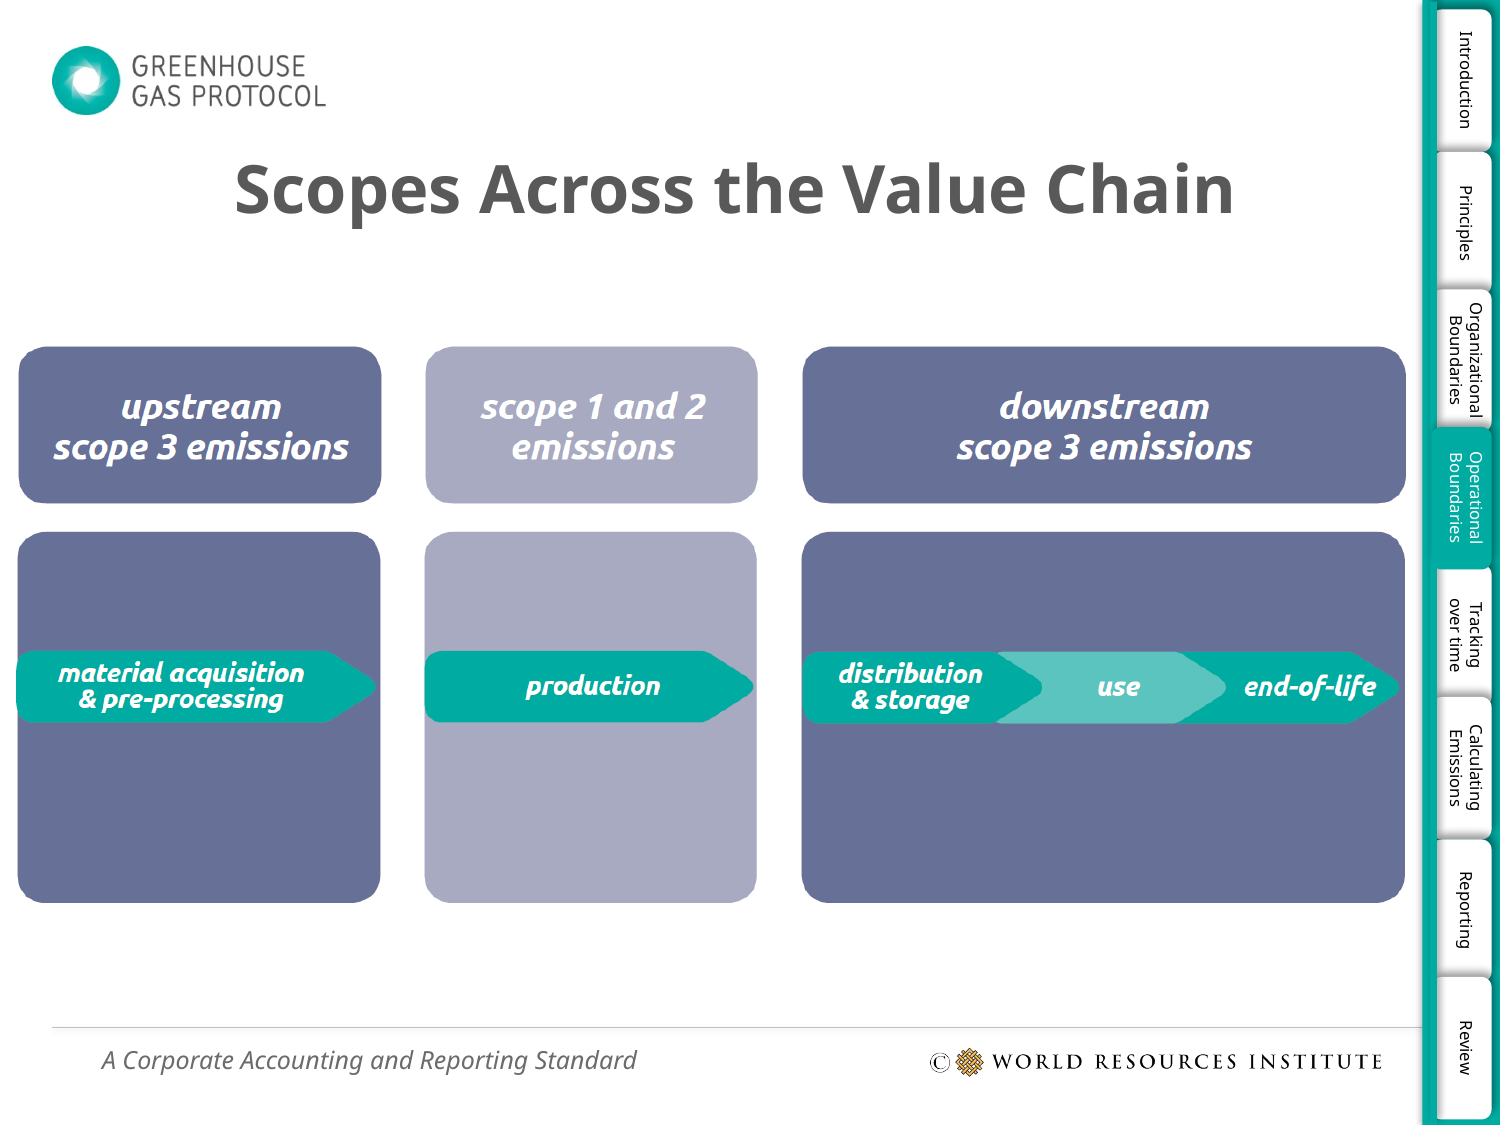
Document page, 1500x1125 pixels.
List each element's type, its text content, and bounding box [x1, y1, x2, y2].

title Scopes Across the Value Chain [42, 143, 1430, 230]
picture [11, 337, 1414, 912]
picture [911, 1035, 1386, 1083]
picture [52, 46, 326, 115]
